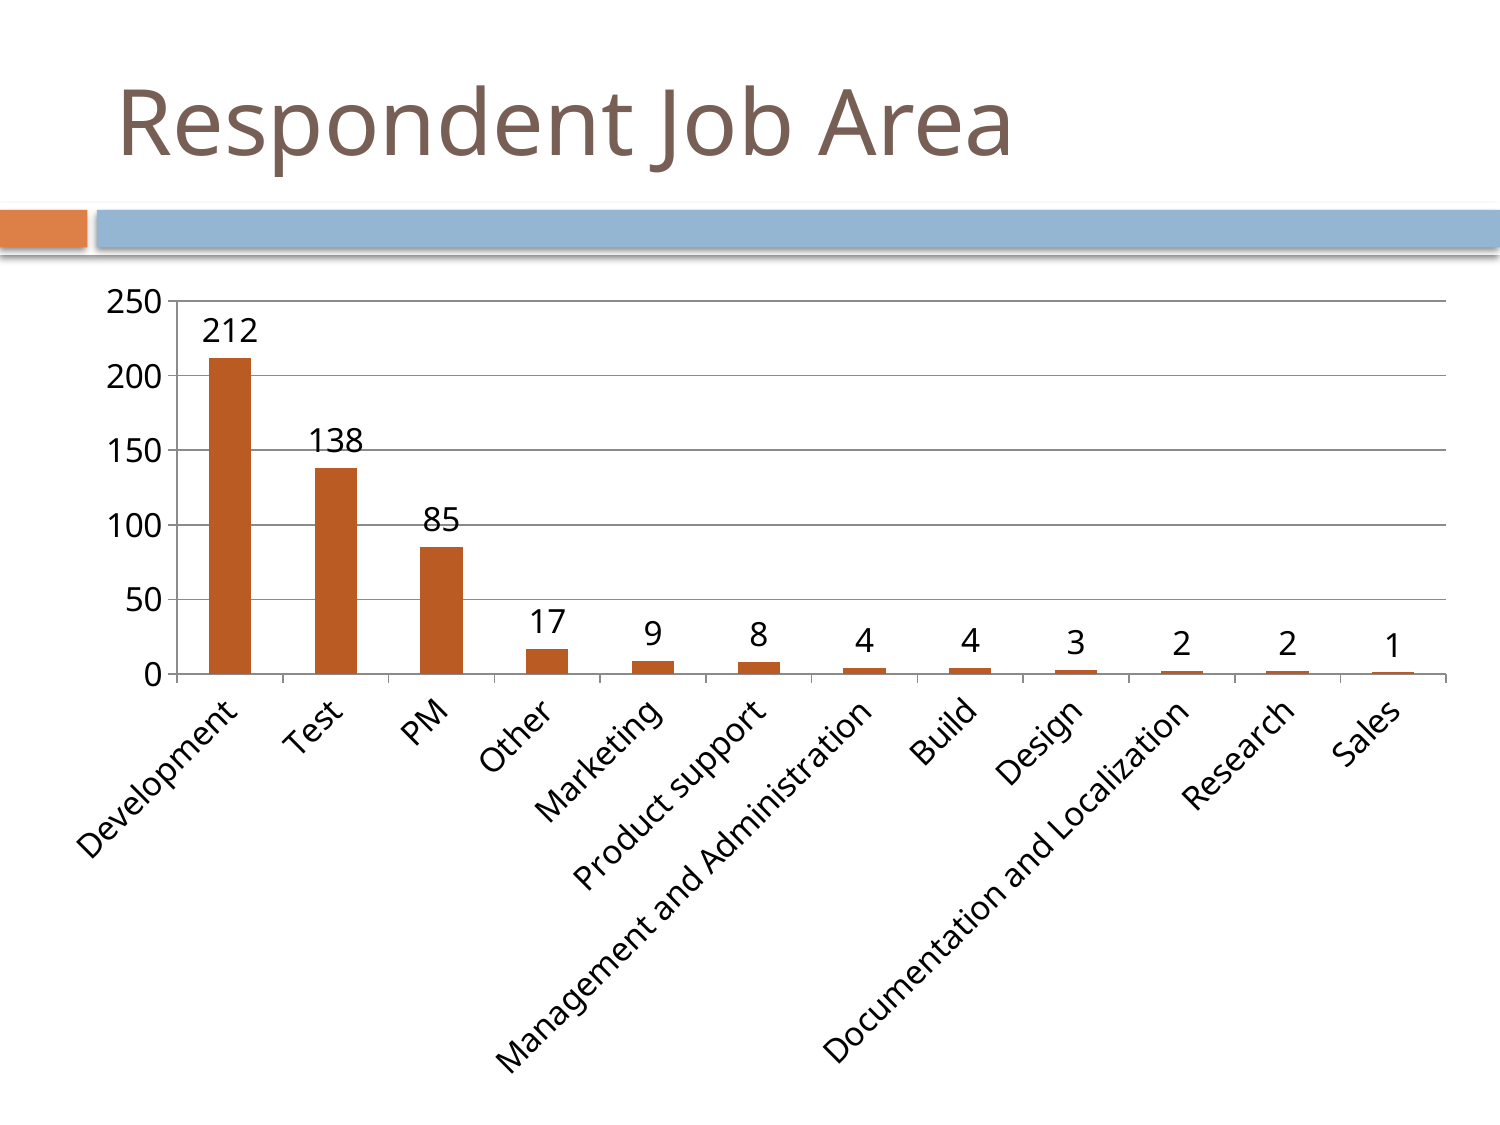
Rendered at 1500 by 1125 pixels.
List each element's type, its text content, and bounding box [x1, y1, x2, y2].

title Respondent Job Area [100, 37, 1438, 200]
chart [37, 262, 1476, 1101]
